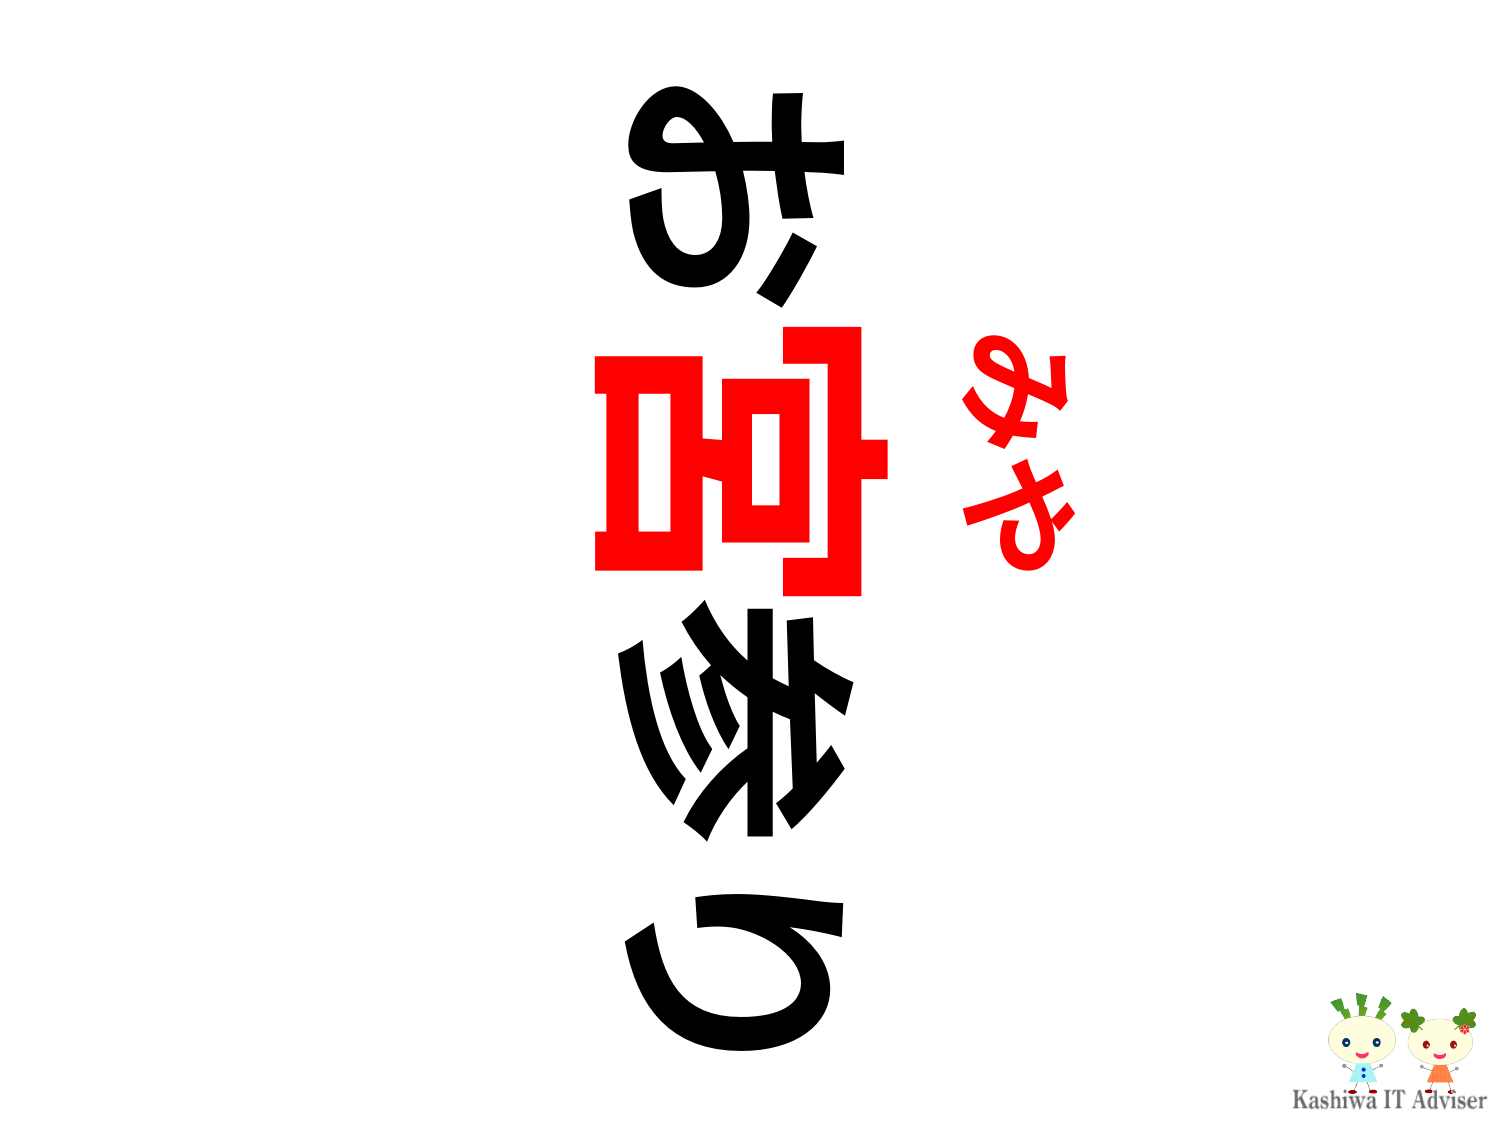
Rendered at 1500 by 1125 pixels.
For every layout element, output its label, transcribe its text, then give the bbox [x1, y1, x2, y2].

text_box みや [922, 314, 1105, 652]
text_box 参り [588, 597, 892, 1125]
picture [1292, 992, 1488, 1110]
text_box 宮 [533, 290, 943, 598]
text_box お [588, 66, 892, 362]
